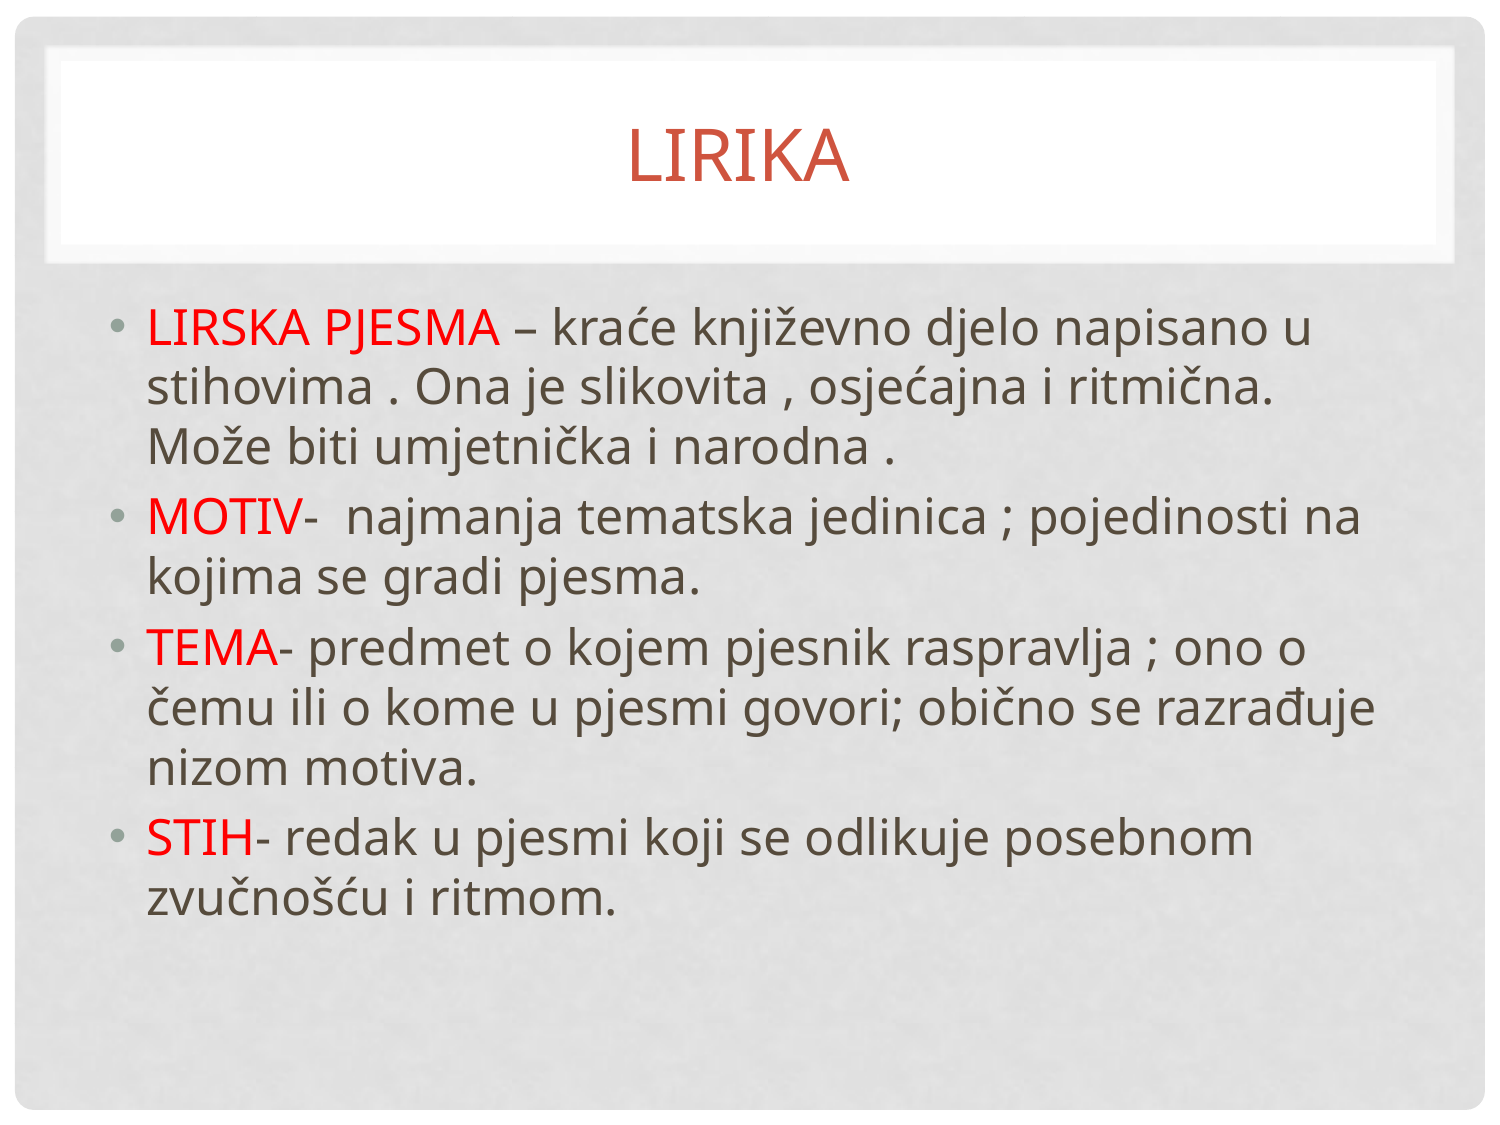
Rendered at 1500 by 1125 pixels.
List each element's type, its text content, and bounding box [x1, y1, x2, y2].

list LIRSKA PJESMA – kraće književno djelo napisano u stihovima . Ona je slikovita , osjećajna i ritmična. Može biti umjetnička i narodna . MOTIV- najmanja tematska jedinica ; pojedinosti na kojima se gradi pjesma. TEMA- predmet o kojem pjesnik raspravlja ; ono o čemu ili o kome u pjesmi govori; obično se razrađuje nizom motiva. STIH- redak u pjesmi koji se odlikuje posebnom zvučnošću i ritmom. [75, 287, 1425, 1005]
title Lirika [69, 66, 1425, 238]
